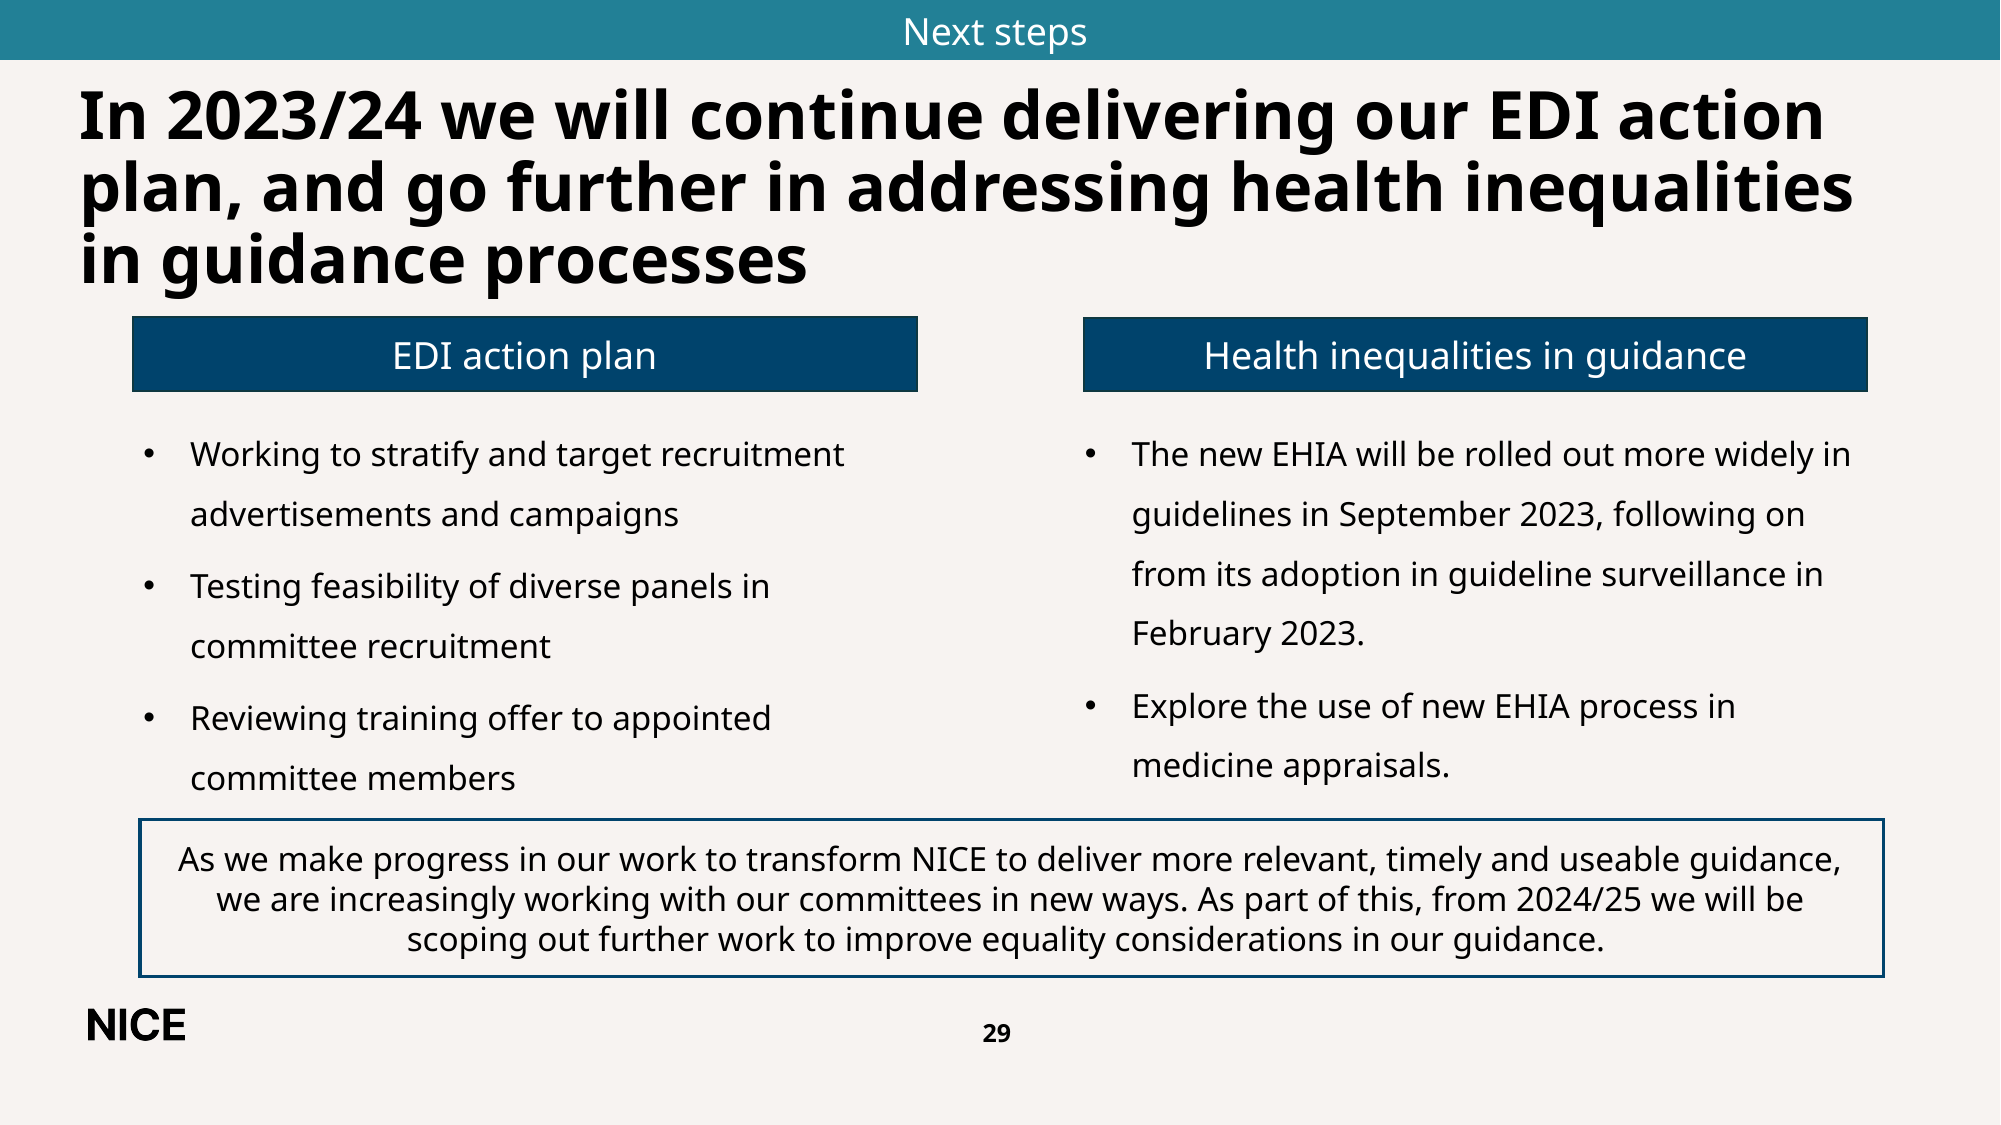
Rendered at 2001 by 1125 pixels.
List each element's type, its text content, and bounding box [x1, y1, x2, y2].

picture [88, 1008, 185, 1041]
text_box Next steps [0, 0, 2000, 61]
list Working to stratify and target recruitment advertisements and campaigns Testing feasibility of diverse panels in committee recruitment Reviewing training offer to appointed committee members [128, 405, 954, 876]
text_box EDI action plan [132, 316, 918, 392]
title In 2023/24 we will continue delivering our EDI action plan, and go further in addressing health inequalities in guidance processes [64, 74, 1882, 265]
text_box As we make progress in our work to transform NICE to deliver more relevant, timely and useable guidance, we are increasingly working with our committees in new ways. As part of this, from 2024/25 we will be scoping out further work to improve equality considerations in our guidance. [139, 818, 1884, 978]
text_box Health inequalities in guidance [1083, 317, 1868, 392]
text_box The new EHIA will be rolled out more widely in guidelines in September 2023, following on from its adoption in guideline surveillance in February 2023. Explore the use of new EHIA process in medicine appraisals. [1069, 405, 1882, 818]
